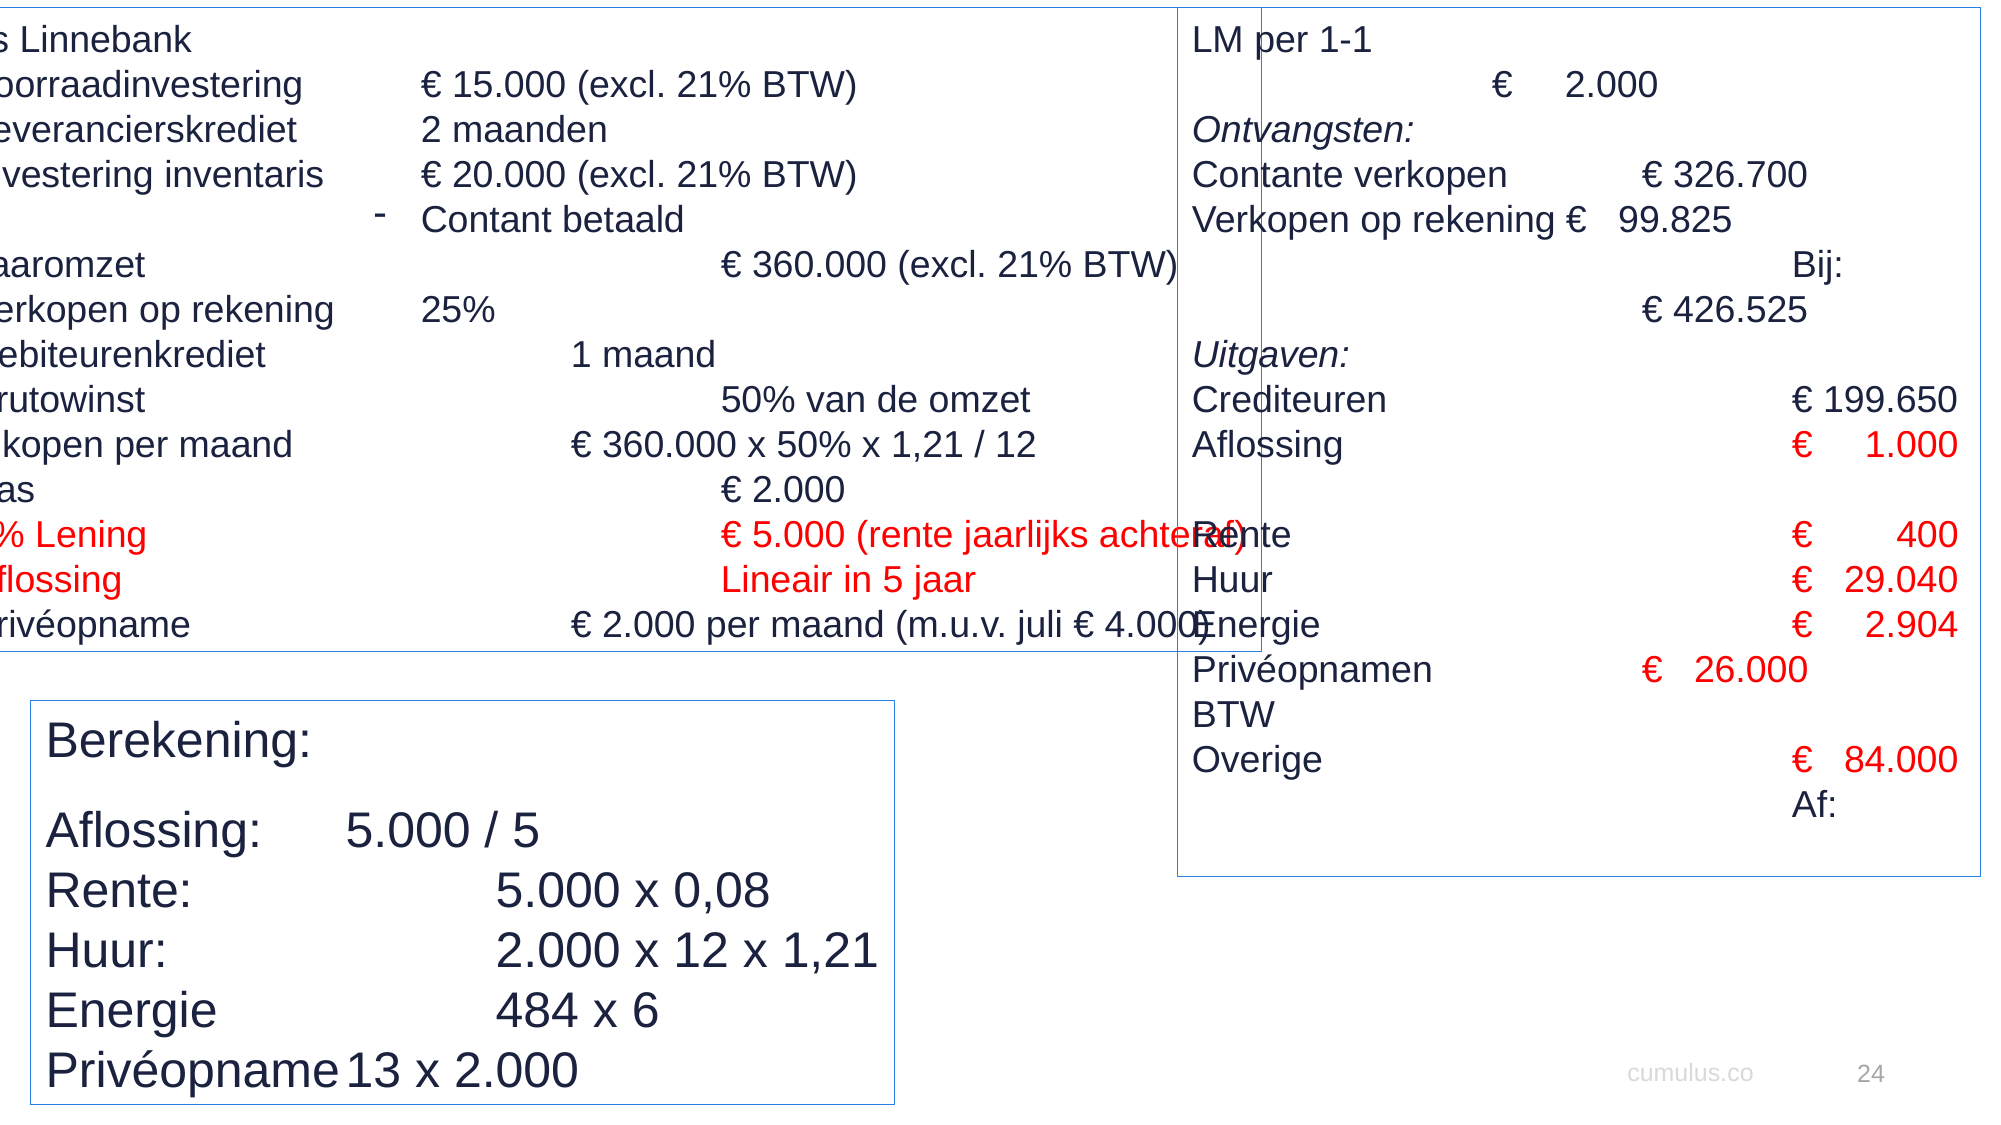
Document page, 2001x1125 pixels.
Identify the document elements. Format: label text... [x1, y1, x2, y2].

slide_number 24 [1433, 1042, 1900, 1103]
text_box LM per 1-1 € 2.000 Ontvangsten: Contante verkopen € 326.700 Verkopen op rekening € 99.825 Bij: € 426.525 Uitgaven: Crediteuren € 199.650 Aflossing € 1.000 Rente € 400 Huur € 29.040 Energie € 2.904 Privéopnamen € 26.000 BTW Overige € 84.000 Af: [1177, 7, 1981, 877]
text_box Berekening: Aflossing: 5.000 / 5 Rente: 5.000 x 0,08 Huur: 2.000 x 12 x 1,21 Energie 484 x 6 Privéopname 13 x 2.000 [30, 700, 895, 1105]
text_box Kees Linnebank Voorraadinvestering € 15.000 (excl. 21% BTW) Leverancierskrediet 2 maanden Investering inventaris € 20.000 (excl. 21% BTW) Contant betaald Jaaromzet € 360.000 (excl. 21% BTW) Verkopen op rekening 25% Debiteurenkrediet 1 maand Brutowinst 50% van de omzet Inkopen per maand € 360.000 x 50% x 1,21 / 12 Kas € 2.000 8% Lening € 5.000 (rente jaarlijks achteraf) Aflossing Lineair in 5 jaar Privéopname € 2.000 per maand (m.u.v. juli € 4.000) [0, 7, 1177, 652]
